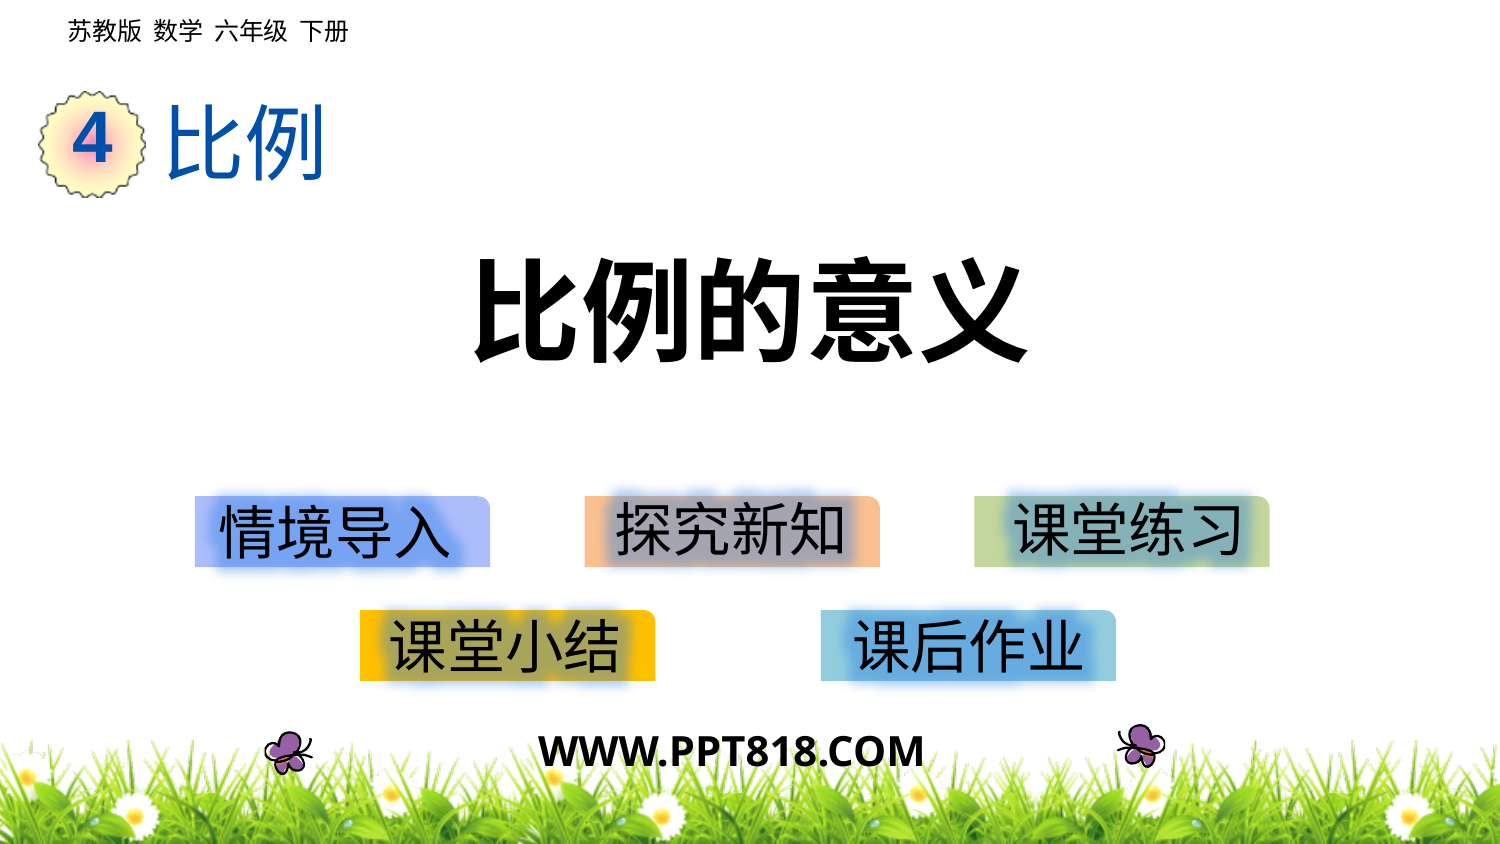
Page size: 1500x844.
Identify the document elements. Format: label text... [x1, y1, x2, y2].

text_box 课堂练习 [993, 481, 1265, 575]
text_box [0, 0, 573, 70]
picture [0, 723, 1500, 844]
text_box 课后作业 [833, 598, 1105, 693]
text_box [37, 81, 146, 198]
text_box 课堂小结 [369, 598, 642, 693]
text_box 探究新知 [595, 481, 868, 575]
text_box 比例的意义 [0, 235, 1500, 382]
text_box 情境导入 [199, 484, 472, 579]
text_box 比例 [150, 85, 340, 197]
text_box WWW.PPT818.COM [467, 712, 997, 782]
